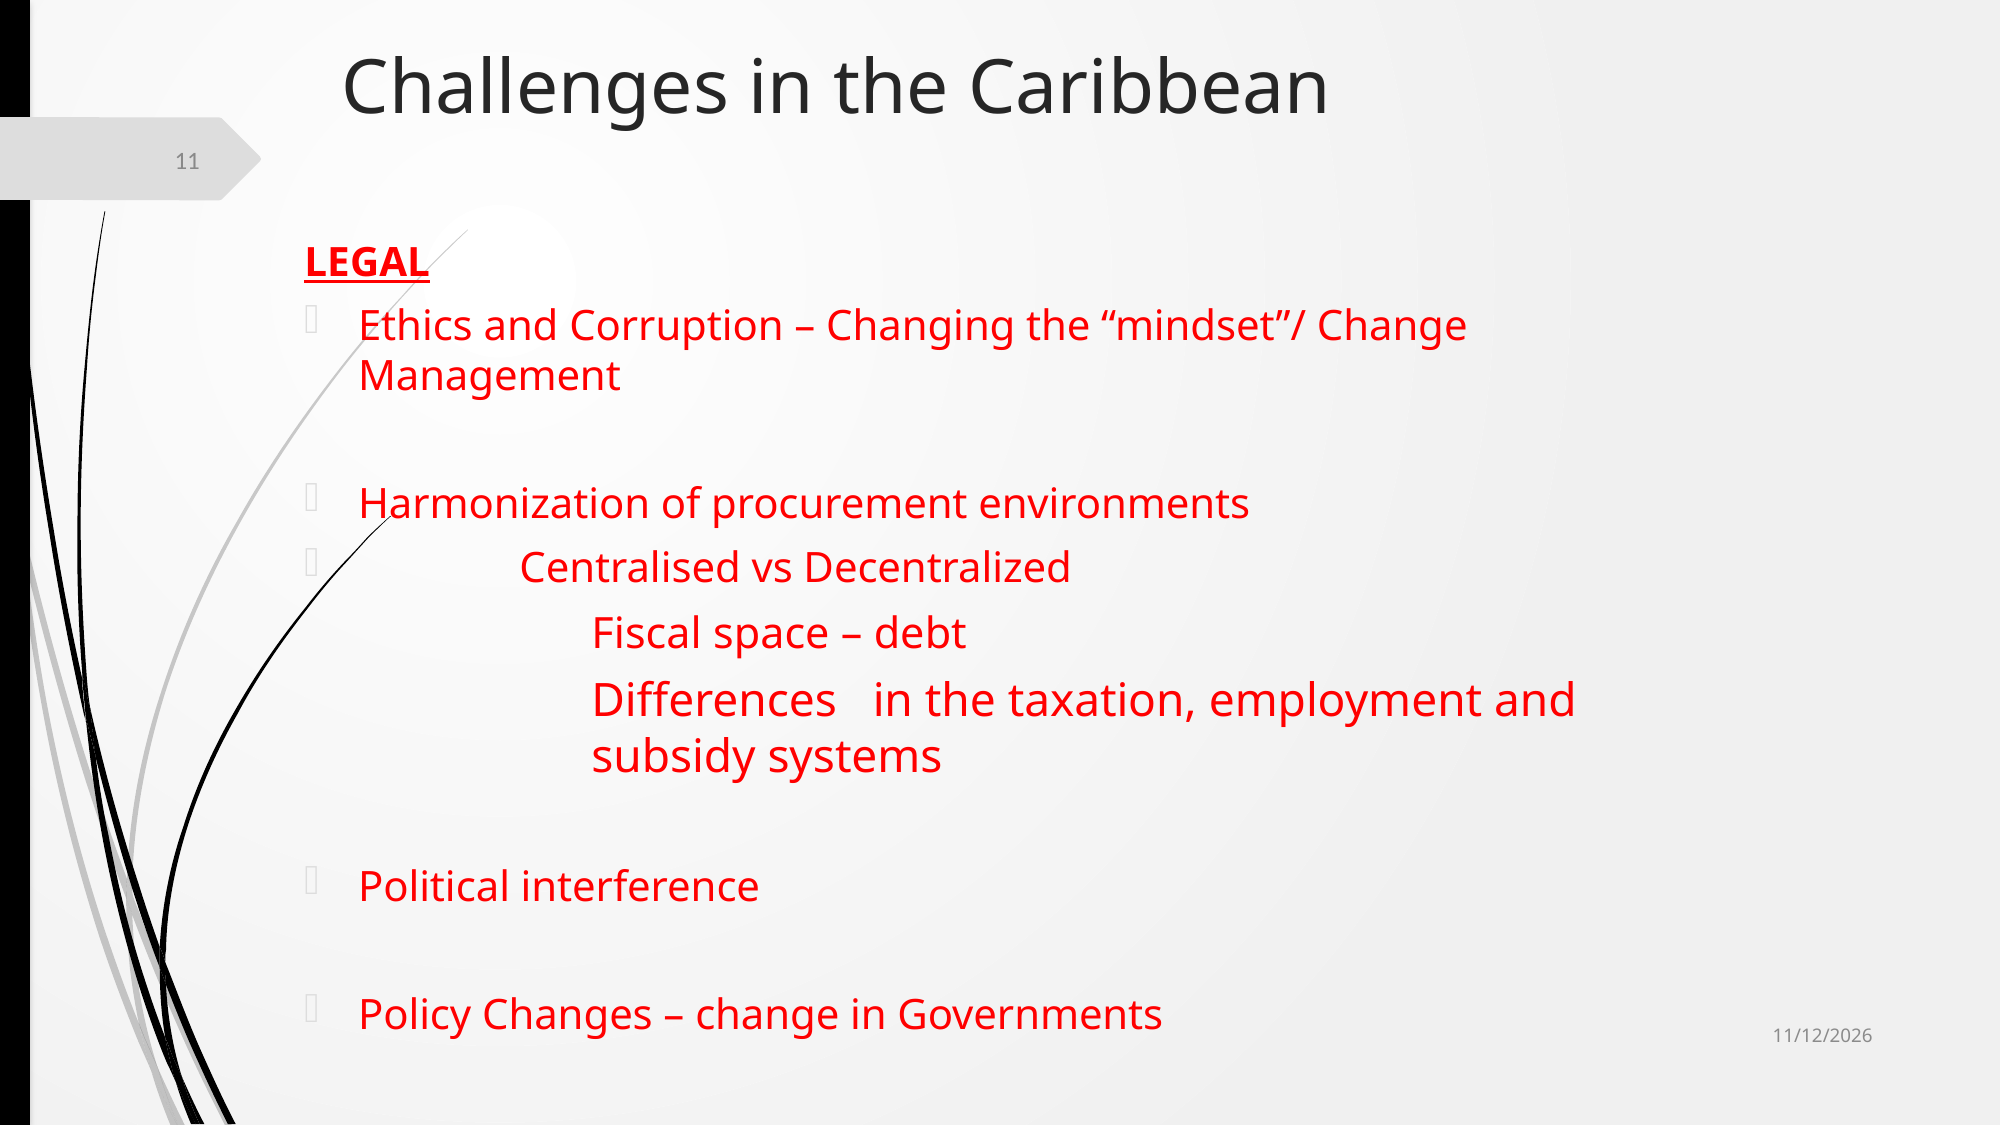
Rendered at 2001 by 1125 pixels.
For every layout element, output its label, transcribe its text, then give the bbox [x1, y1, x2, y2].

list LEGAL Ethics and Corruption – Changing the “mindset”/ Change Management Harmonization of procurement environments Centralised vs Decentralized Fiscal space – debt Differences in the taxation, employment and subsidy systems Political interference Policy Changes – change in Governments [289, 184, 1671, 1055]
slide_number 11 [87, 129, 216, 190]
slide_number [1699, 1005, 1888, 1067]
title Challenges in the Caribbean [326, 31, 1621, 184]
